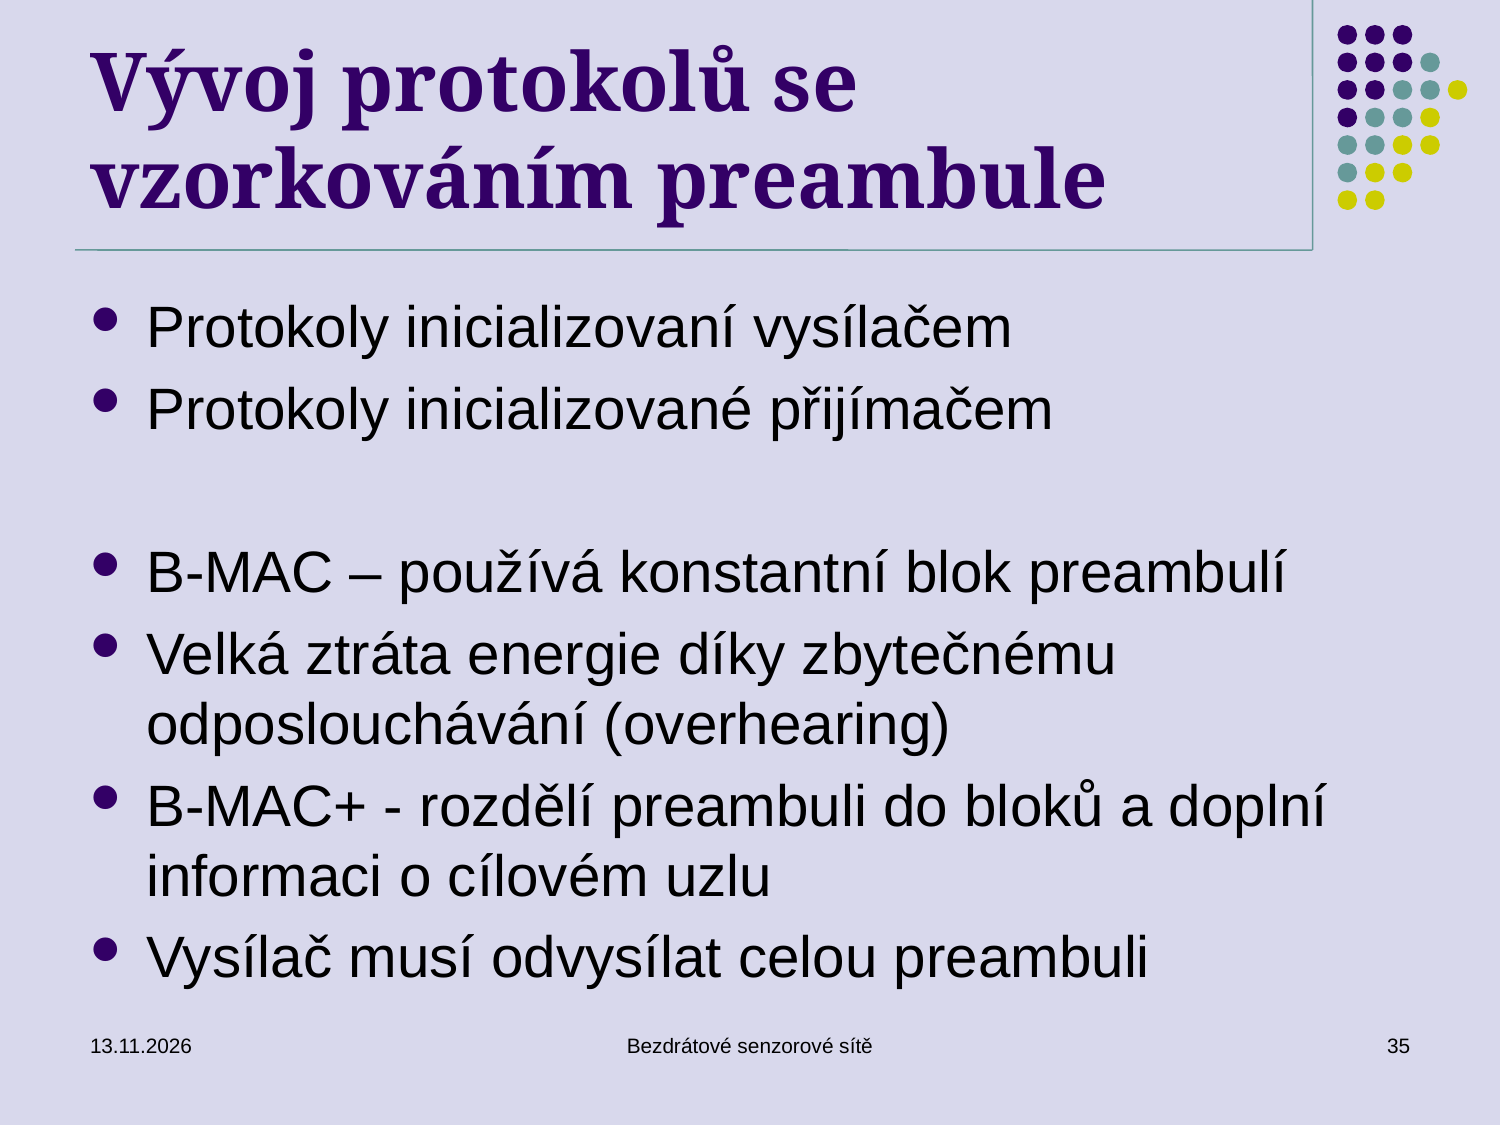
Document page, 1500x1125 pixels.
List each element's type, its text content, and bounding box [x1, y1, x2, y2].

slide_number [75, 1025, 425, 1100]
title Vývoj protokolů se vzorkováním preambule [75, 20, 1313, 233]
footer Bezdrátové senzorové sítě [512, 1025, 988, 1100]
slide_number 35 [1074, 1025, 1425, 1100]
list Protokoly inicializovaní vysílačem Protokoly inicializované přijímačem B-MAC – používá konstantní blok preambulí Velká ztráta energie díky zbytečnému odposlouchávání (overhearing) B-MAC+ - rozdělí preambuli do bloků a doplní informaci o cílovém uzlu Vysílač musí odvysílat celou preambuli [75, 282, 1425, 1006]
